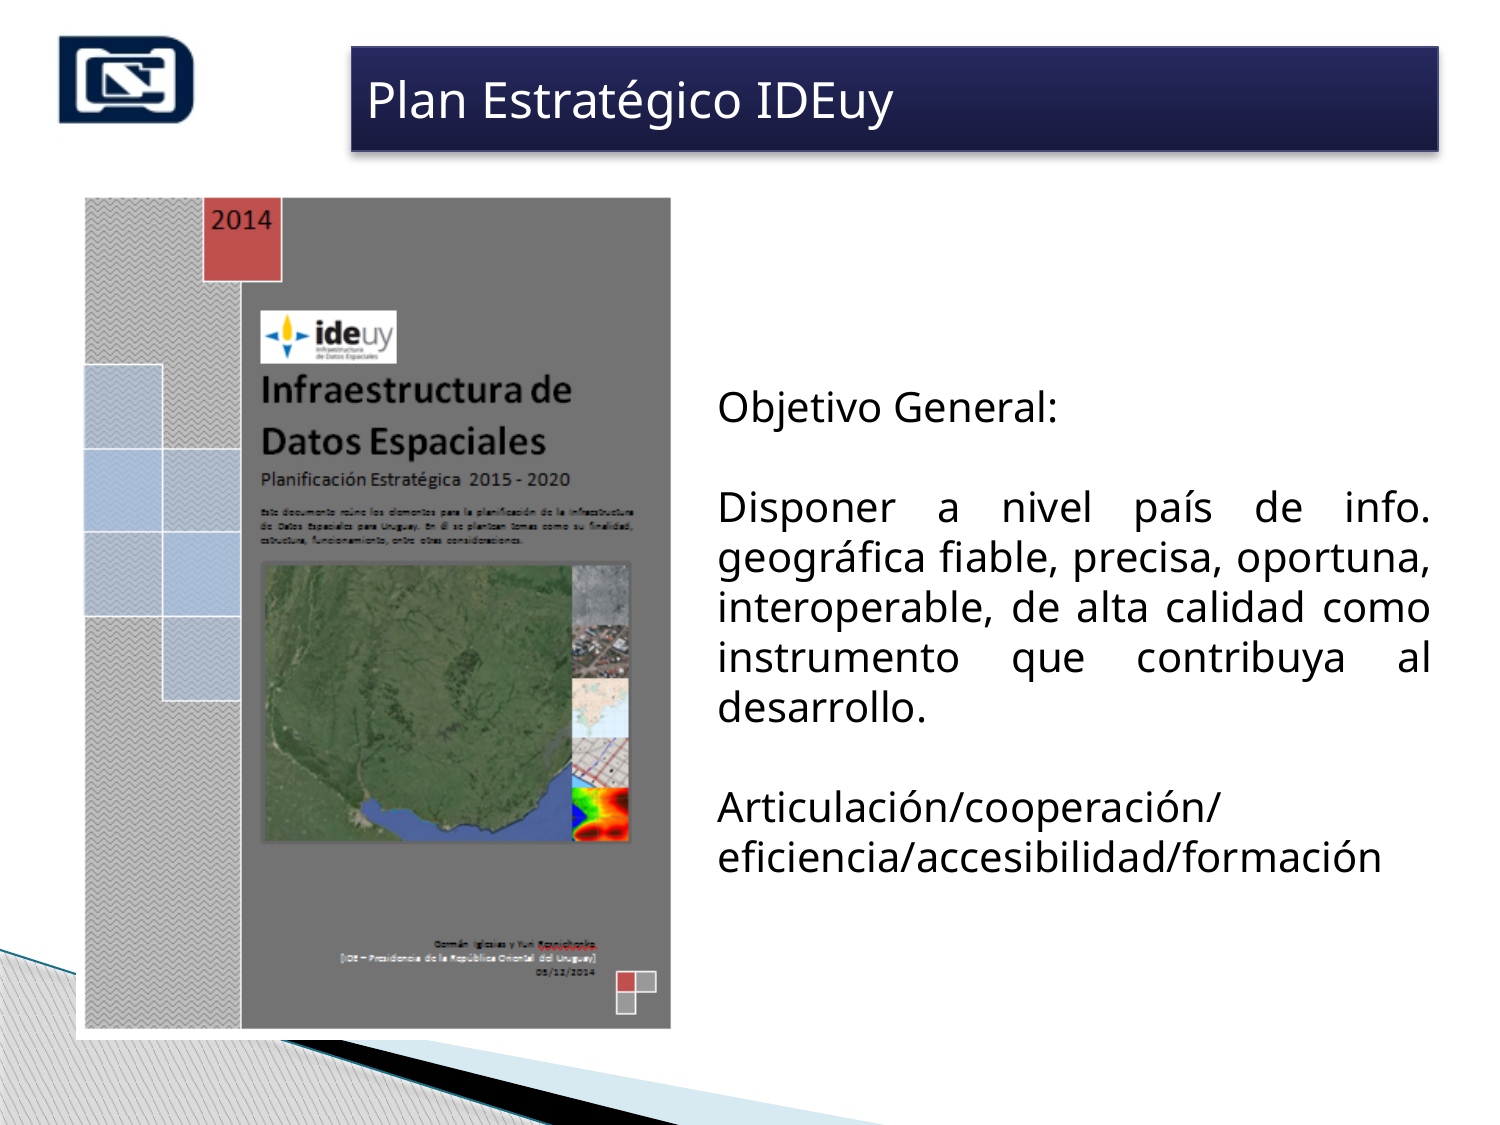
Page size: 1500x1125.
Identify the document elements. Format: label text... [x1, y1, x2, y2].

text_box Objetivo General: Disponer a nivel país de info. geográfica fiable, precisa, oportuna, interoperable, de alta calidad como instrumento que contribuya al desarrollo. Articulación/cooperación/ eficiencia/accesibilidad/formación [703, 373, 1447, 989]
picture [0, 0, 1500, 1125]
text_box Plan Estratégico IDEuy [351, 46, 1439, 152]
